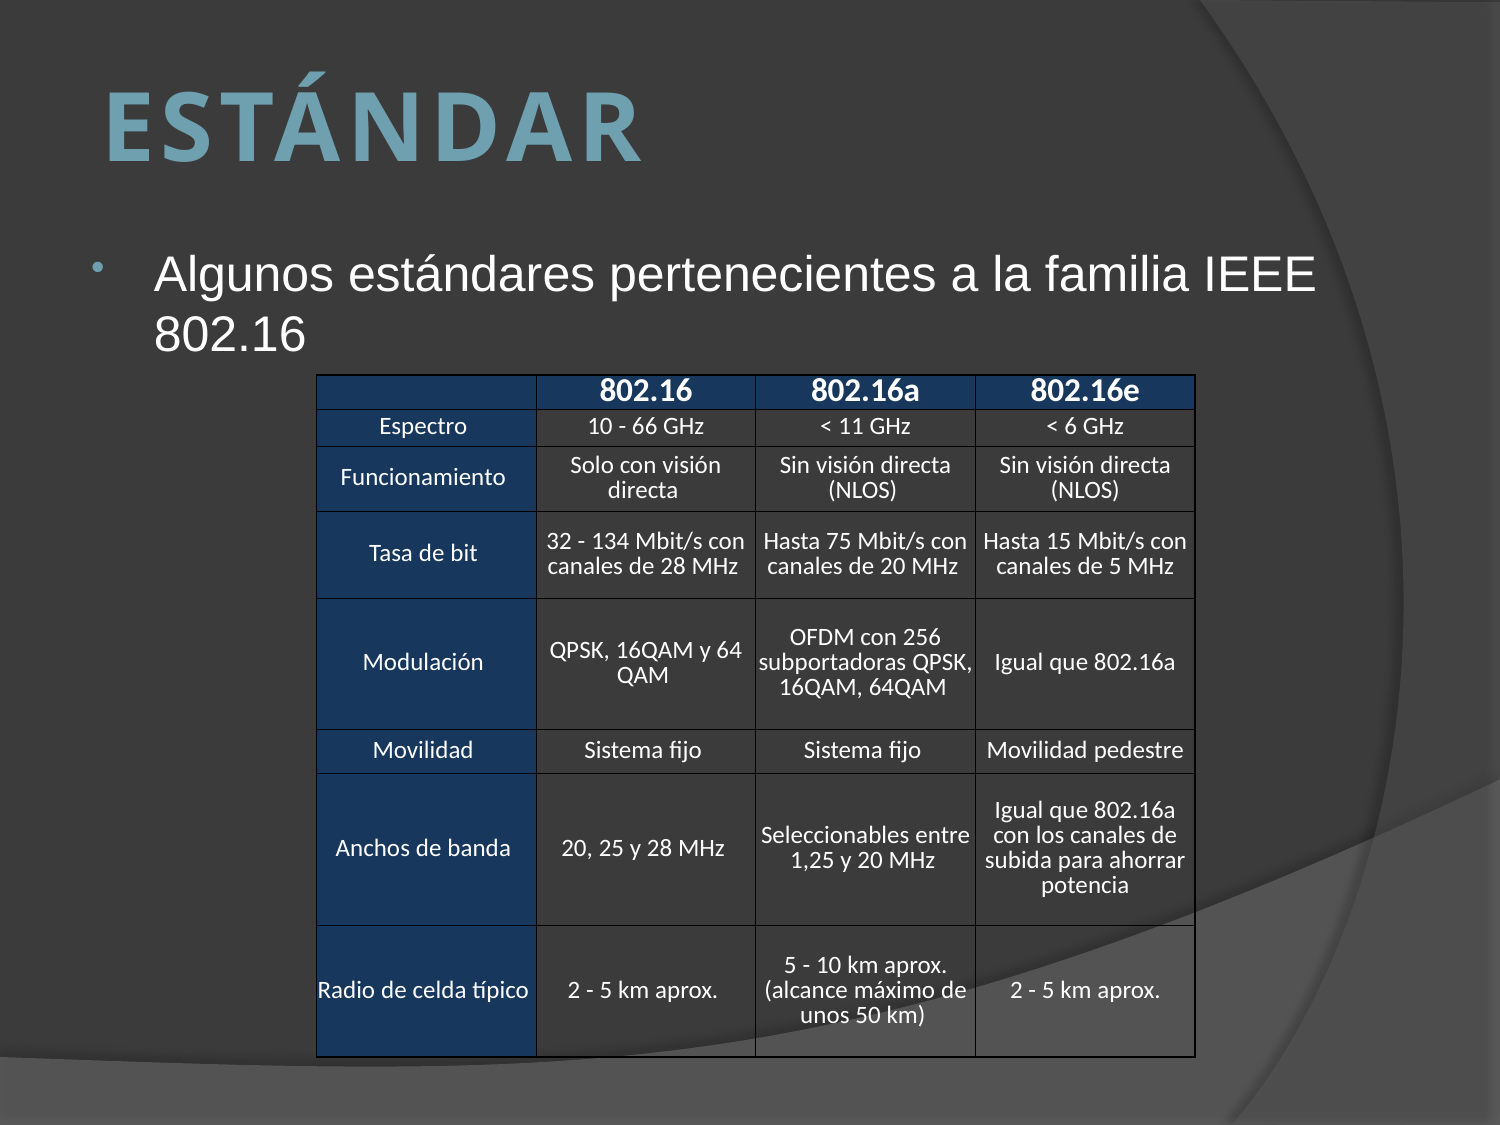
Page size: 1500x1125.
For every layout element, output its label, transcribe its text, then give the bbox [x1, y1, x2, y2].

table_cell Sin visión directa (NLOS) [756, 447, 975, 511]
table_cell Igual que 802.16a con los canales de subida para ahorrar potencia [976, 774, 1194, 925]
table_cell Sin visión directa (NLOS) [976, 447, 1194, 511]
table_cell Tasa de bit [317, 512, 536, 598]
table_cell Radio de celda típico [317, 926, 536, 1056]
table_cell OFDM con 256 subportadoras QPSK, 16QAM, 64QAM [756, 599, 975, 729]
table_header 802.16a [756, 376, 975, 409]
table_cell 5 - 10 km aprox. (alcance máximo de unos 50 km) [756, 926, 975, 1056]
table_cell Solo con visión directa [537, 447, 755, 511]
text_box Algunos estándares pertenecientes a la familia IEEE 802.16 [70, 234, 1418, 387]
table_cell Funcionamiento [317, 447, 536, 511]
table_cell Hasta 75 Mbit/s con canales de 20 MHz [756, 512, 975, 598]
table_cell < 11 GHz [756, 410, 975, 446]
table_cell 10 - 66 GHz [537, 410, 755, 446]
table_cell 20, 25 y 28 MHz [537, 774, 755, 925]
table_cell < 6 GHz [976, 410, 1194, 446]
table_cell Movilidad pedestre [976, 730, 1194, 773]
table_cell Sistema fijo [537, 730, 755, 773]
table_cell Hasta 15 Mbit/s con canales de 5 MHz [976, 512, 1194, 598]
table_cell Modulación [317, 599, 536, 729]
table_cell 2 - 5 km aprox. [537, 926, 755, 1056]
table_header 802.16e [976, 376, 1194, 409]
table_header 802.16 [537, 376, 755, 409]
table_cell Espectro [317, 410, 536, 446]
table_cell Igual que 802.16a [976, 599, 1194, 729]
table_cell Seleccionables entre 1,25 y 20 MHz [756, 774, 975, 925]
table_cell Anchos de banda [317, 774, 536, 925]
text_box ESTÁNDAR [93, 58, 1319, 247]
table_cell 32 - 134 Mbit/s con canales de 28 MHz [537, 512, 755, 598]
table_cell Movilidad [317, 730, 536, 773]
table_cell 2 - 5 km aprox. [976, 926, 1194, 1056]
table_header [317, 376, 536, 409]
table_cell QPSK, 16QAM y 64 QAM [537, 599, 755, 729]
table_cell Sistema fijo [756, 730, 975, 773]
